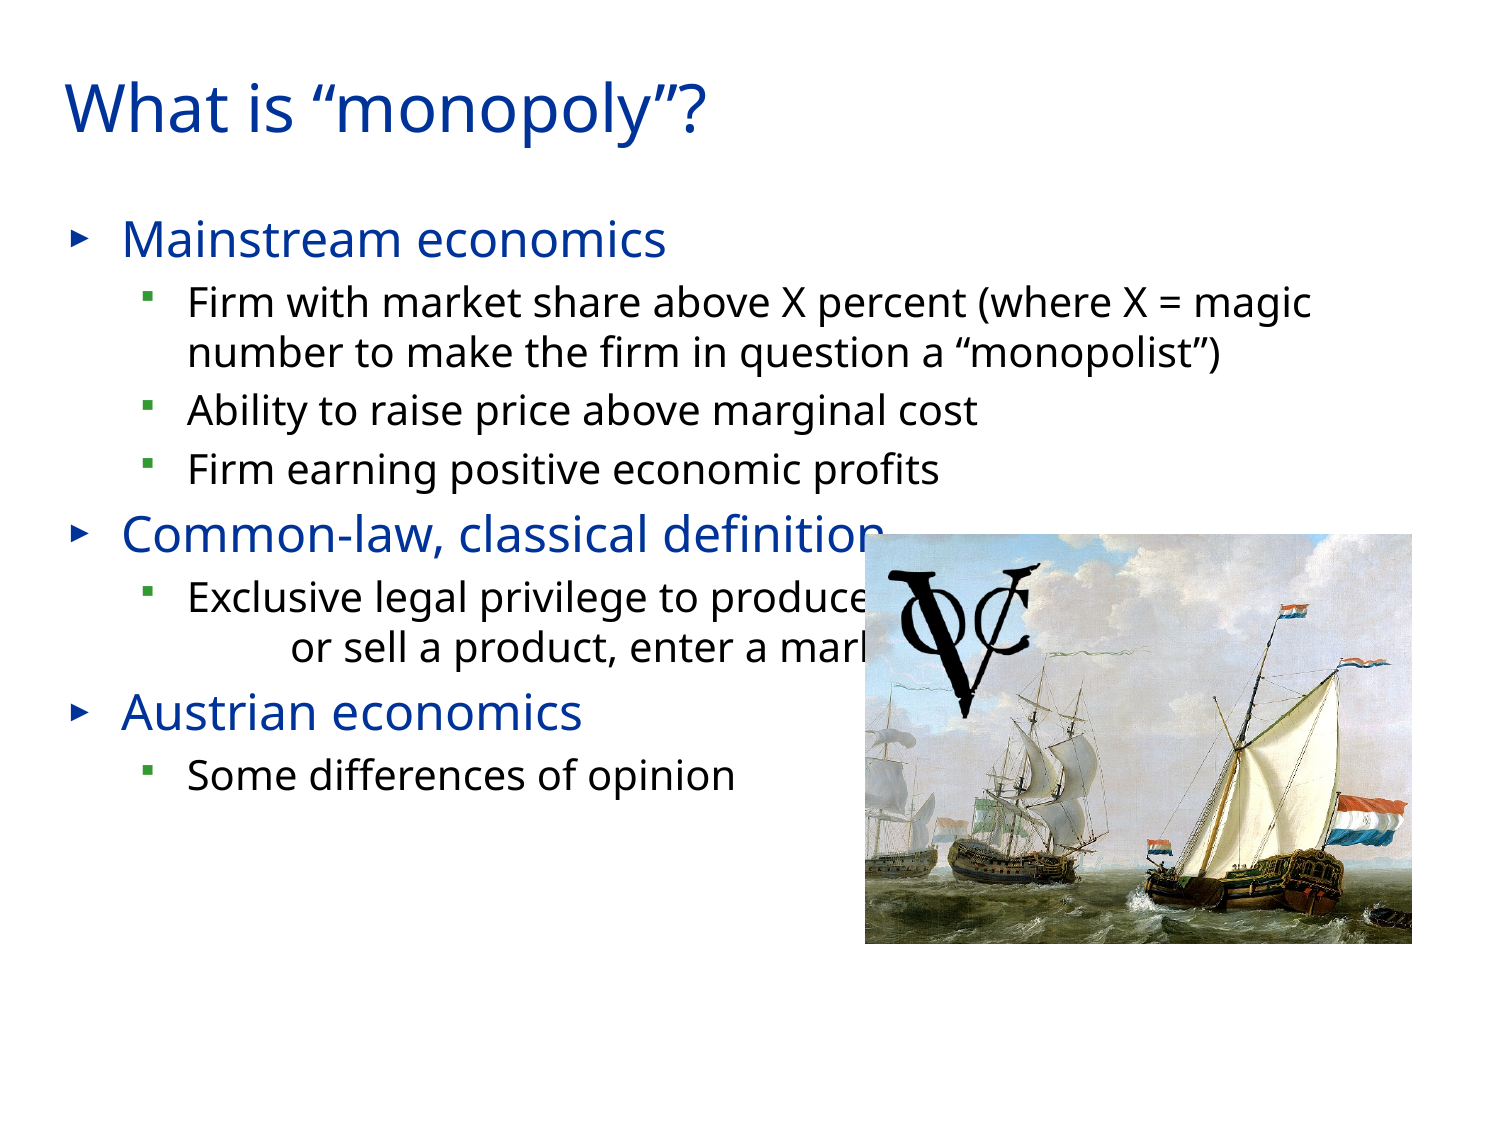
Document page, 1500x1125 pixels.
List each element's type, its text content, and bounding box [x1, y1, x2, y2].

list Mainstream economics Firm with market share above X percent (where X = magic number to make the firm in question a “monopolist”) Ability to raise price above marginal cost Firm earning positive economic profits Common-law, classical definition Exclusive legal privilege to produce or sell a product, enter a market Austrian economics Some differences of opinion [49, 199, 1363, 1038]
picture [865, 533, 1412, 944]
title What is “monopoly”? [49, 37, 1451, 176]
